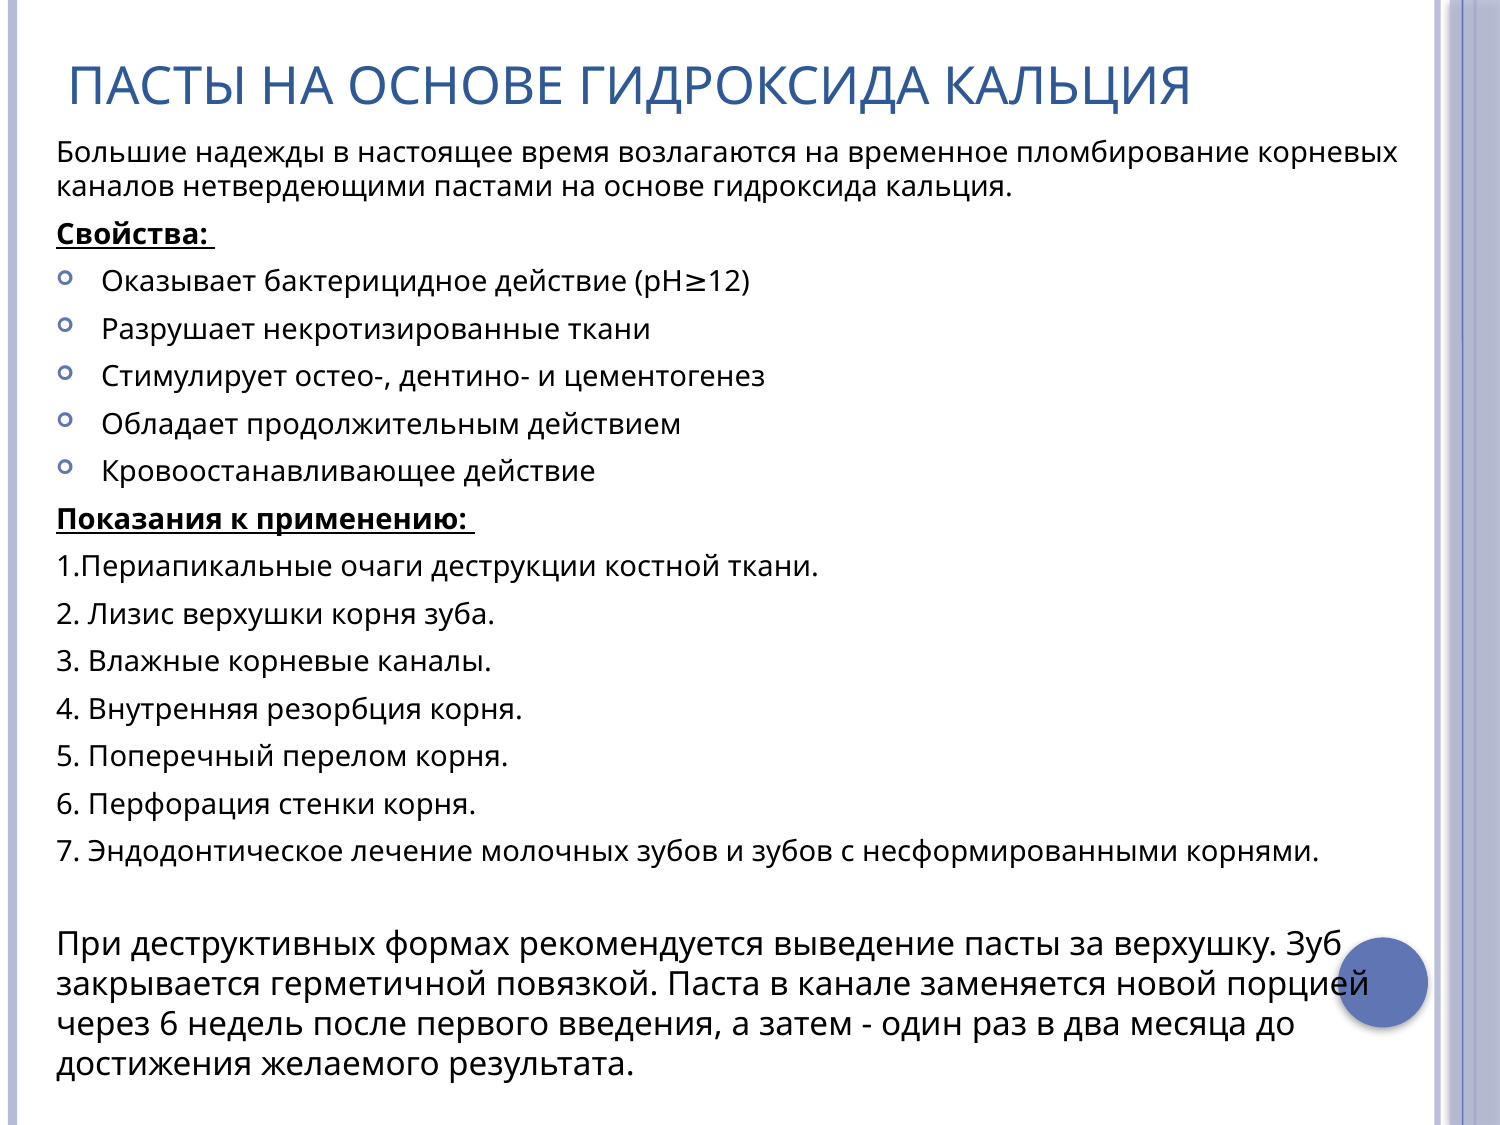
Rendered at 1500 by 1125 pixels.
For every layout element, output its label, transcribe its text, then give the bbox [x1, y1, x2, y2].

list Большие надежды в настоящее время возлагаются на временное пломбирование корневых каналов нетвердеющими пастами на основе гидроксида кальция. Свойства: Оказывает бактерицидное действие (рН≥12) Разрушает некротизированные ткани Стимулирует остео-, дентино- и цементогенез Обладает продолжительным действием Кровоостанавливающее действие Показания к применению: 1.Периапикальные очаги деструкции костной ткани. 2. Лизис верхушки корня зуба. 3. Влажные корневые каналы. 4. Внутренняя резорбция корня. 5. Поперечный перелом корня. 6. Перфорация стенки корня. 7. Эндодонтическое лечение молочных зубов и зубов с несформированными корнями. При деструктивных формах рекомендуется выведение пасты за верхушку. Зуб закрывается герметичной повязкой. Паста в канале заменяется новой порцией через 6 недель после первого введения, а затем - один раз в два месяца до достижения желаемого результата. [41, 125, 1424, 1106]
title Пасты на основе гидроксида кальция [53, 42, 1284, 125]
